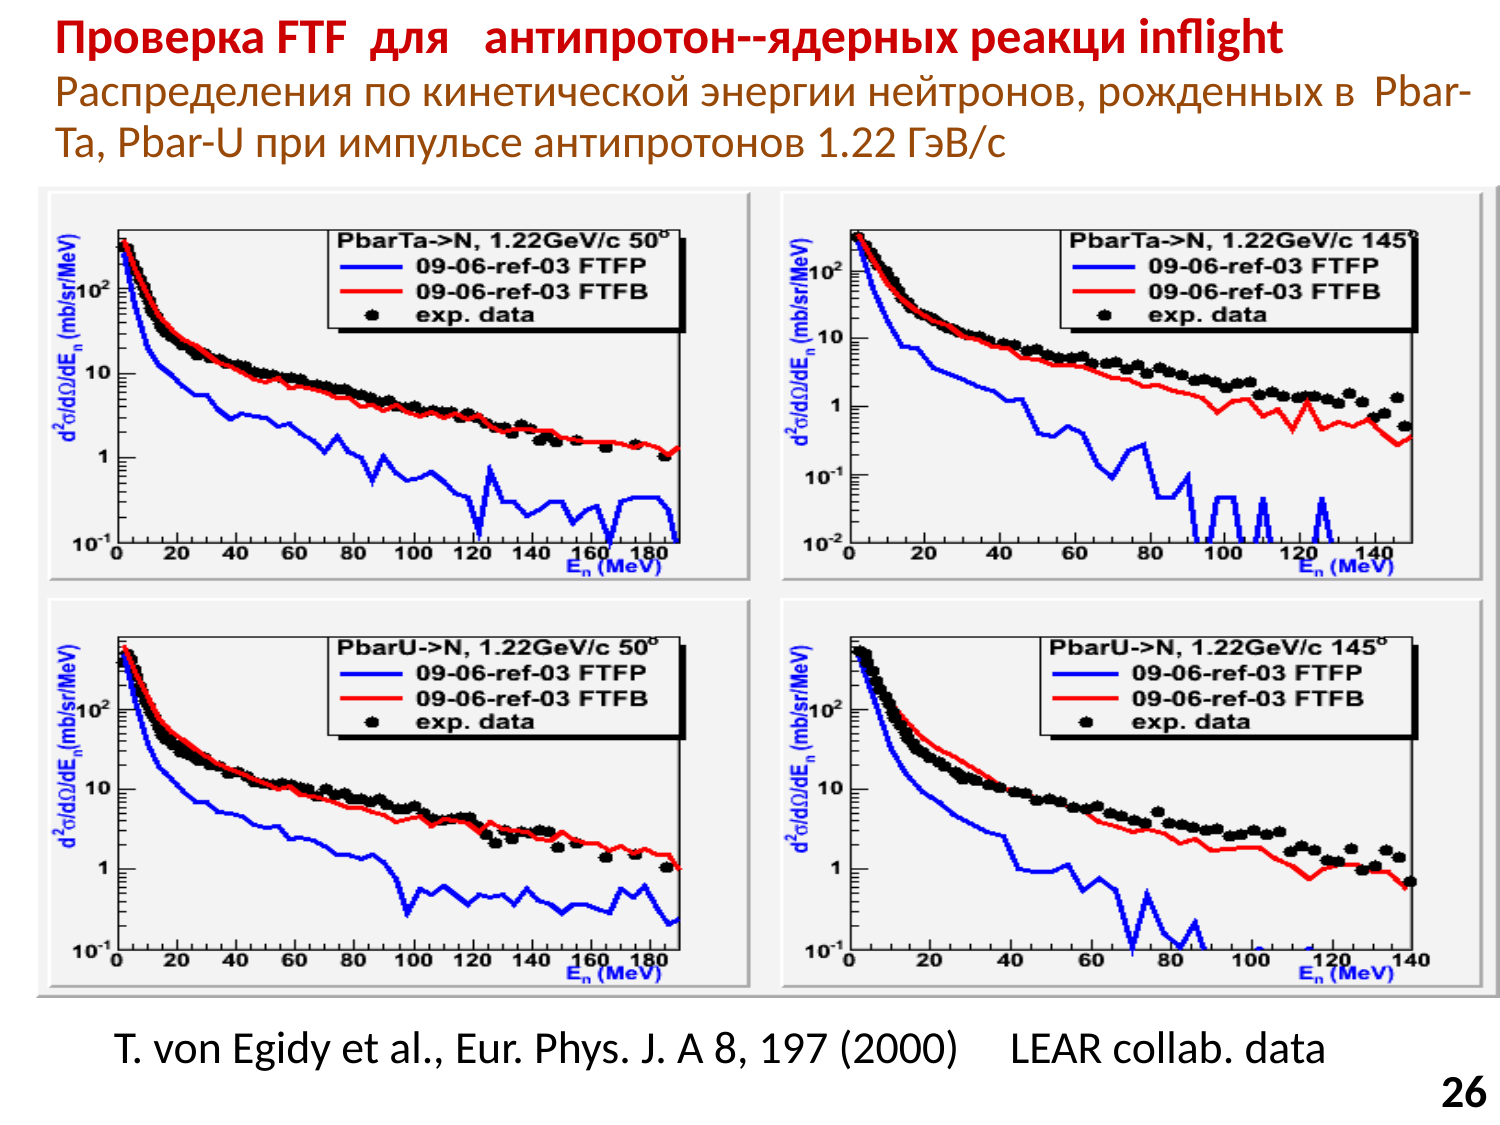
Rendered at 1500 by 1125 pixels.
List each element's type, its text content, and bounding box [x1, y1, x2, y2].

picture [35, 184, 1500, 998]
text_box 26 [1427, 1060, 1500, 1125]
text_box T. von Egidy et al., Eur. Phys. J. A 8, 197 (2000) LEAR collab. data [100, 1011, 1359, 1080]
text_box Проверка FTF для антипротон--ядерных реакци inflight Распределения по кинетической энергии нейтронов, рожденных в Pbar-Ta, Pbar-U при импульсе антипротонов 1.22 ГэВ/с [41, 2, 1500, 174]
